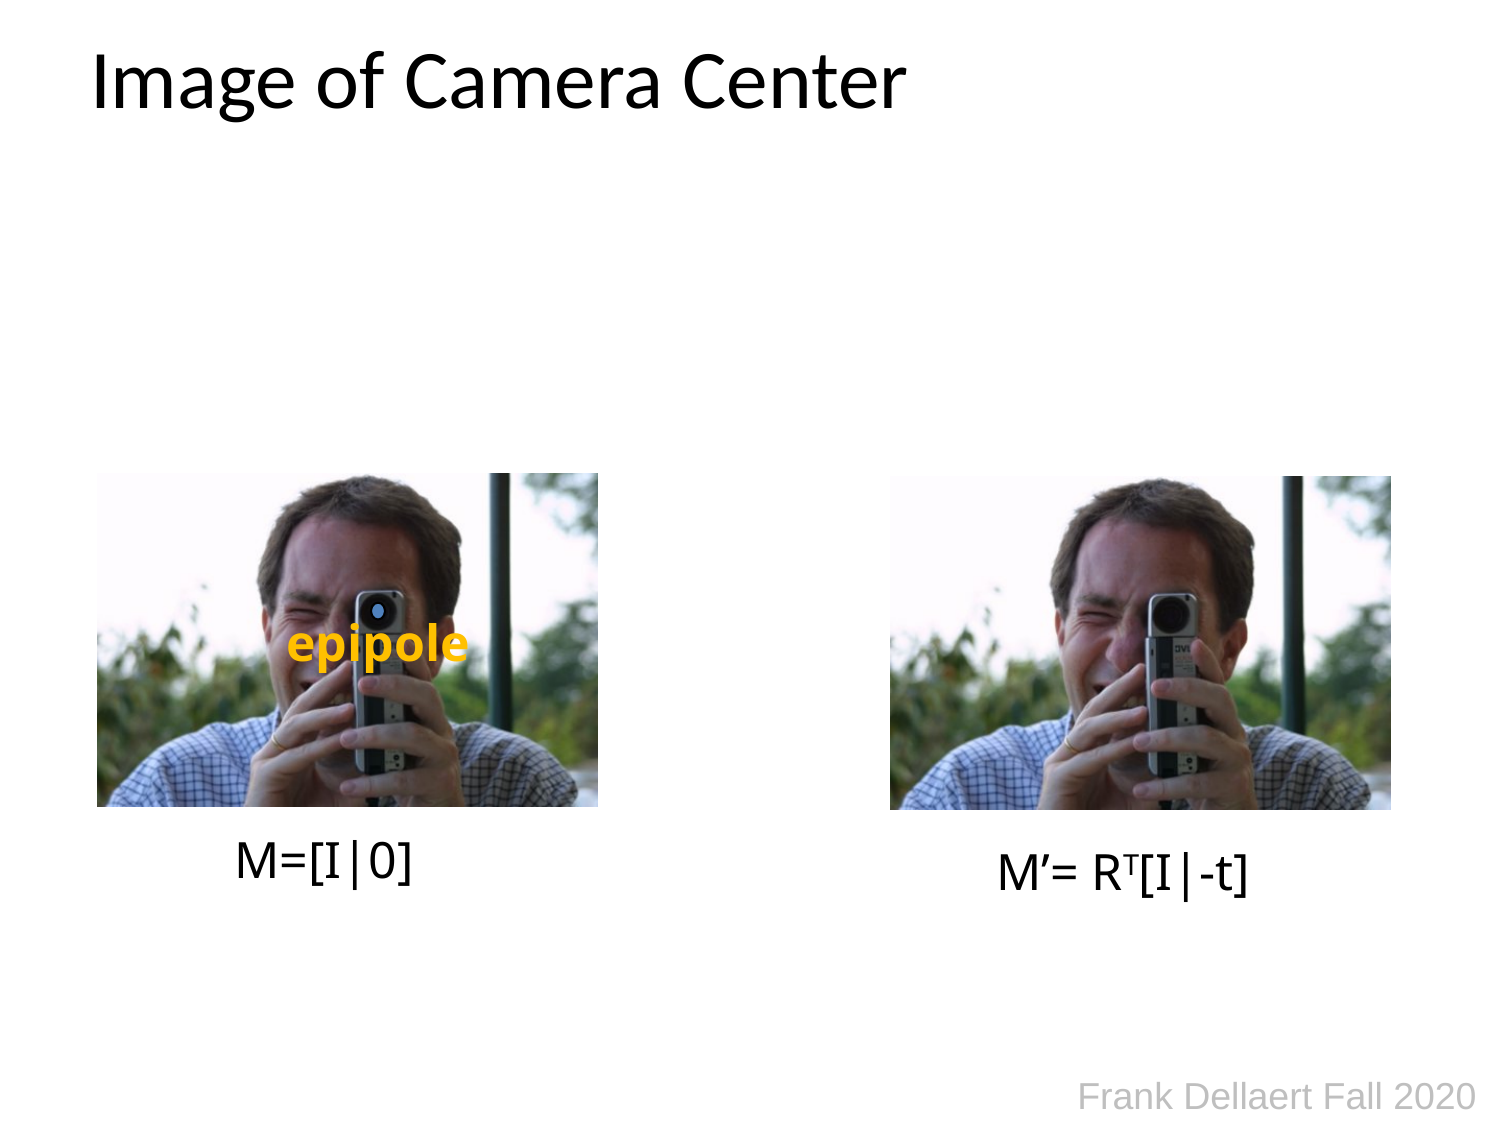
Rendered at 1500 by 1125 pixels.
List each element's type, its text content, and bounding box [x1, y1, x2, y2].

picture [97, 473, 598, 808]
text_box M=[I|0] [219, 820, 430, 896]
text_box M’= RT[I|-t] [981, 833, 1266, 908]
picture [890, 476, 1391, 811]
title Image of Camera Center [74, 0, 1426, 151]
